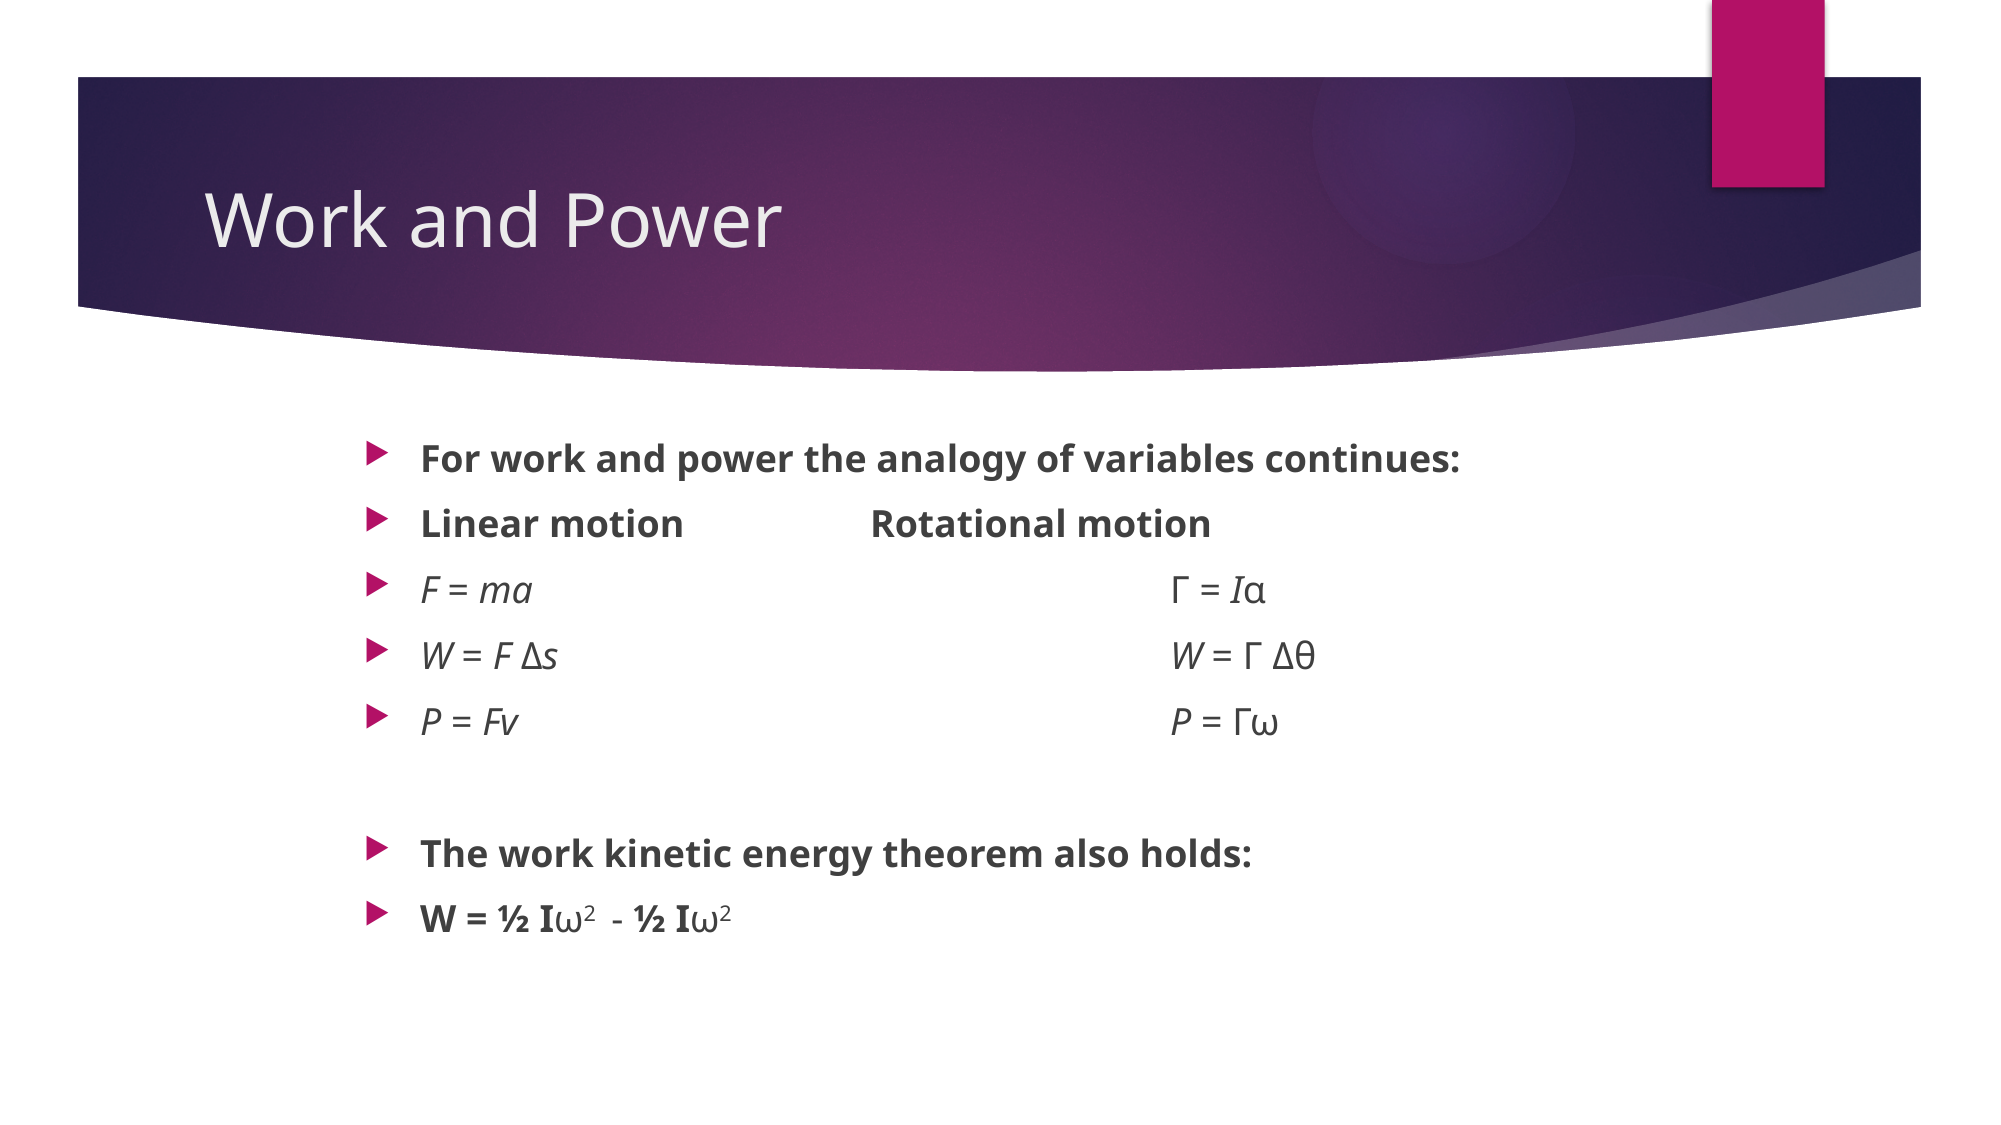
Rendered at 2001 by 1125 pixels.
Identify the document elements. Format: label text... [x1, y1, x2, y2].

text_box [637, 707, 1638, 768]
list For work and power the analogy of variables continues: Linear motion Rotational motion F = ma Γ = Iα W = F Δs W = Γ Δθ P = Fv P = Γω The work kinetic energy theorem also holds: W = ½ Iω2 - ½ Iω2 [348, 427, 1797, 988]
title Work and Power [189, 159, 1627, 276]
